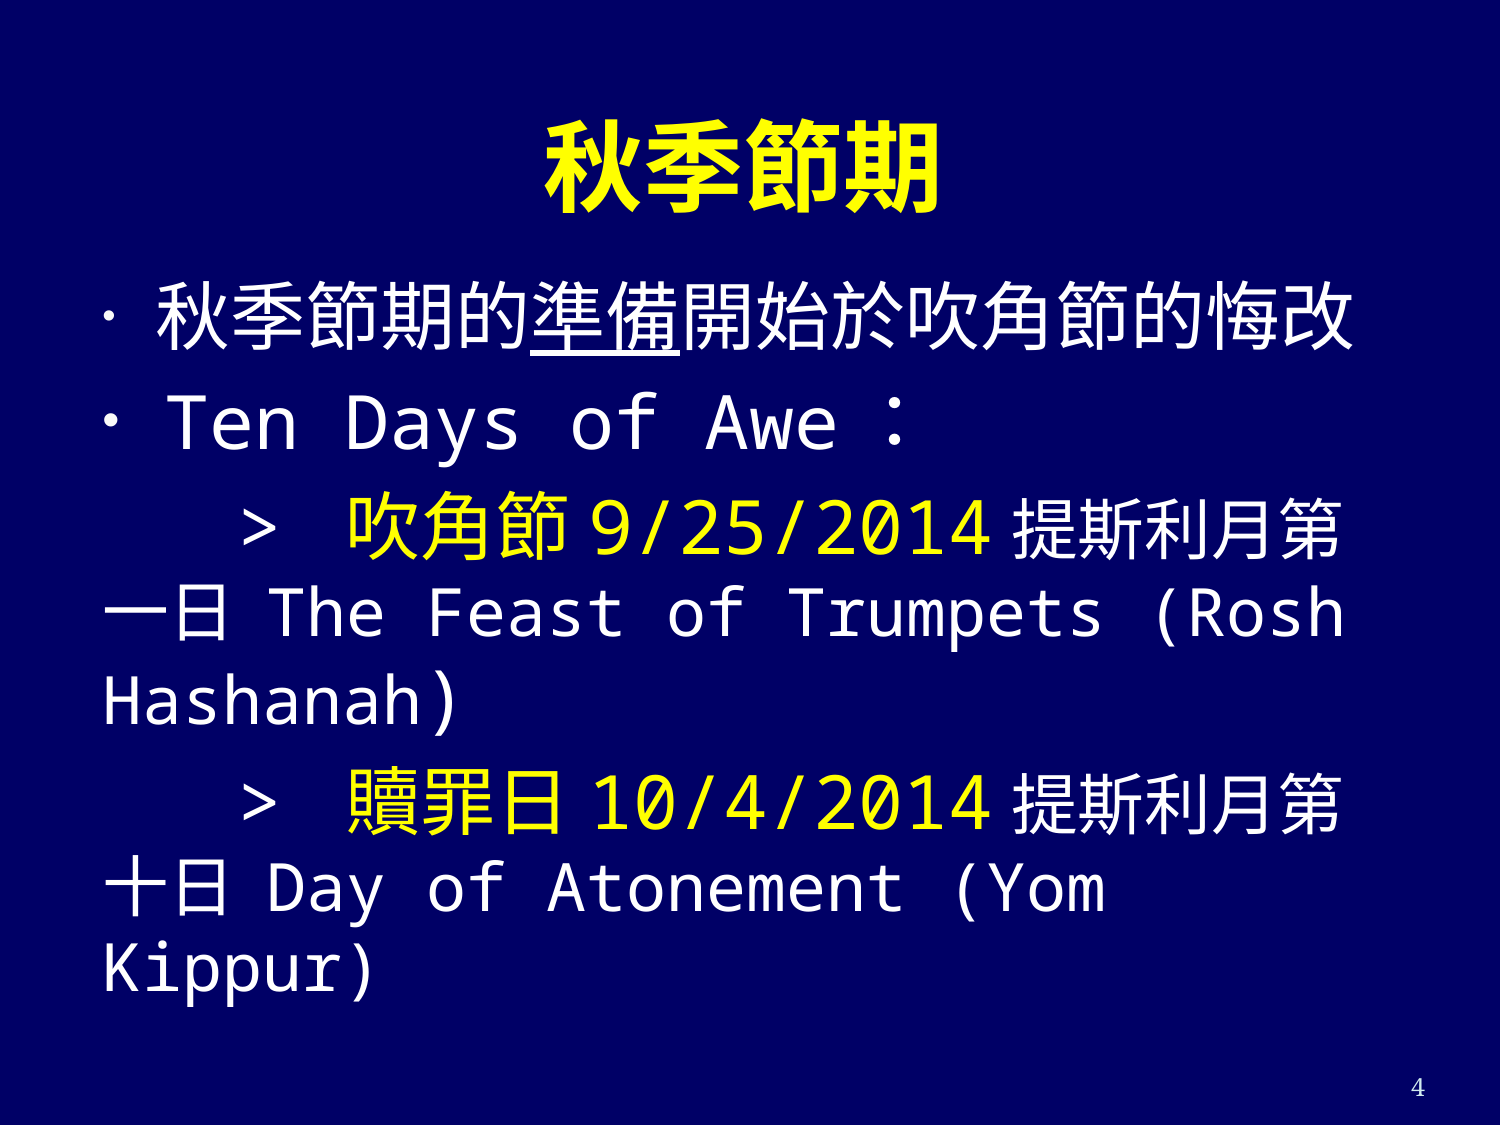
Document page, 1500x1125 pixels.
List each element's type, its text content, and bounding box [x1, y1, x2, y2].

slide_number 4 [1299, 1052, 1425, 1113]
subtitle 秋季節期的準備開始於吹角節的悔改 Ten Days of Awe： > 吹角節9/25/2014提斯利月第一日 The Feast of Trumpets (Rosh Hashanah) > 贖罪日10/4/2014提斯利月第十日 Day of Atonement (Yom Kippur) [87, 262, 1376, 1063]
title 秋季節期 [99, 62, 1388, 225]
